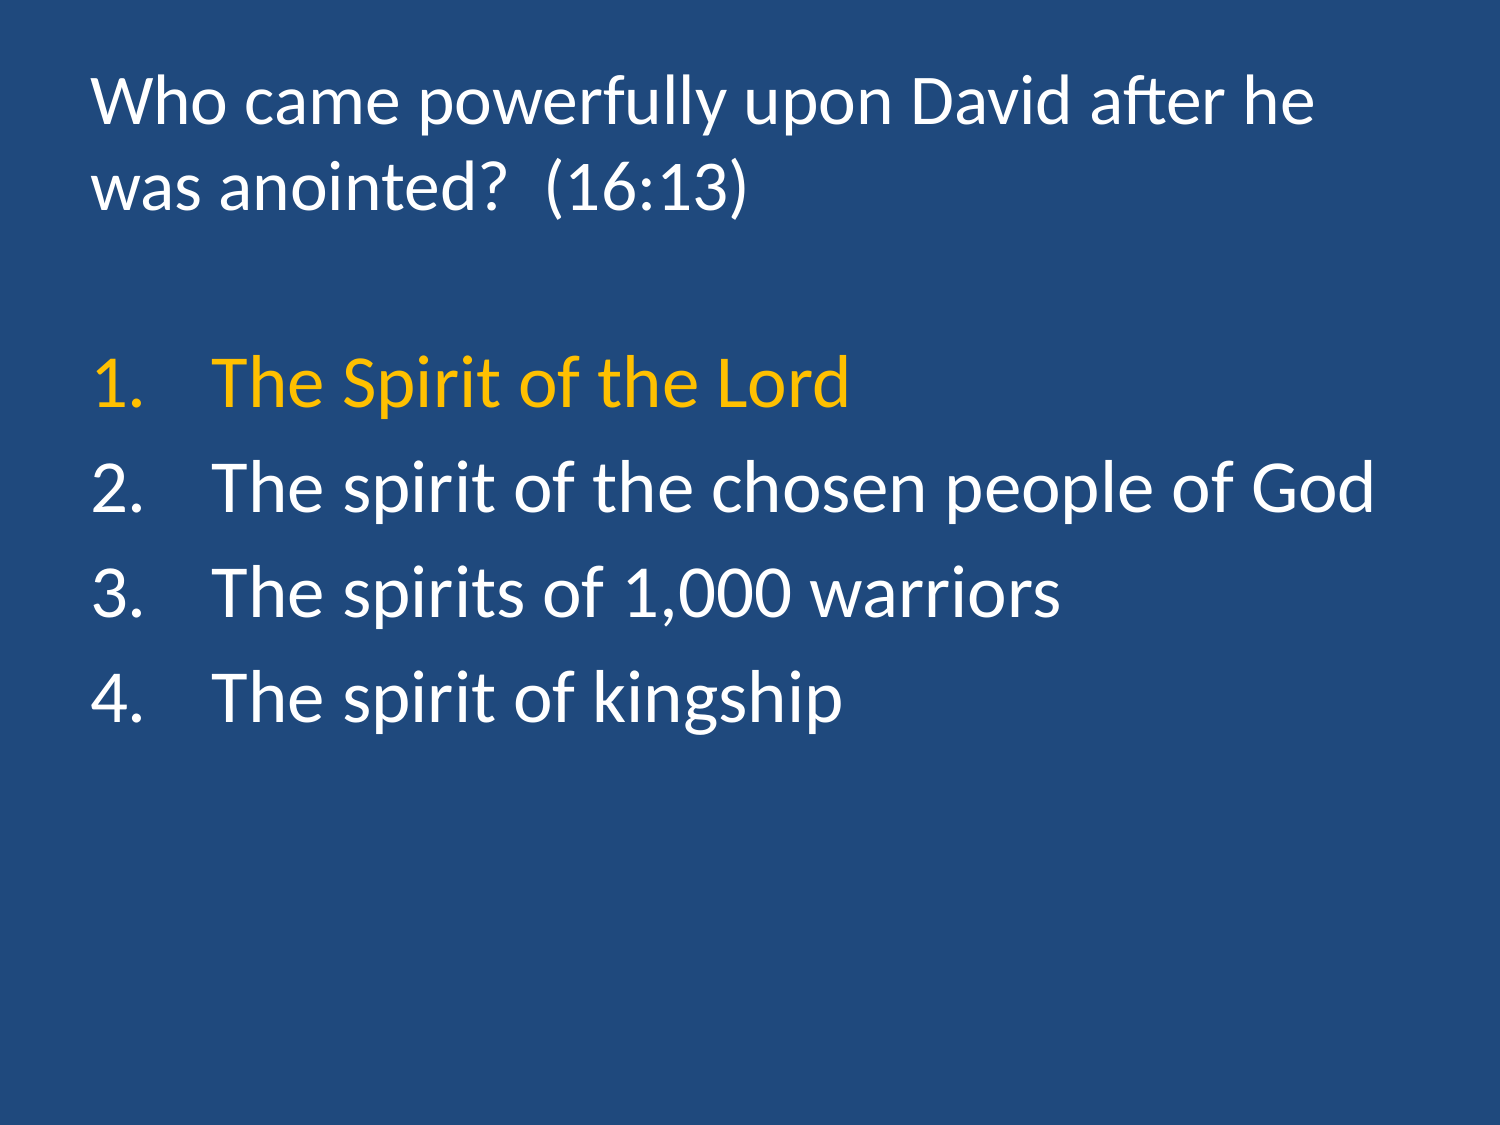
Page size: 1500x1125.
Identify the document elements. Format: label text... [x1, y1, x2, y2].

title Who came powerfully upon David after he was anointed? (16:13) [75, 45, 1425, 233]
list The Spirit of the Lord The spirit of the chosen people of God The spirits of 1,000 warriors The spirit of kingship [75, 324, 1425, 1005]
